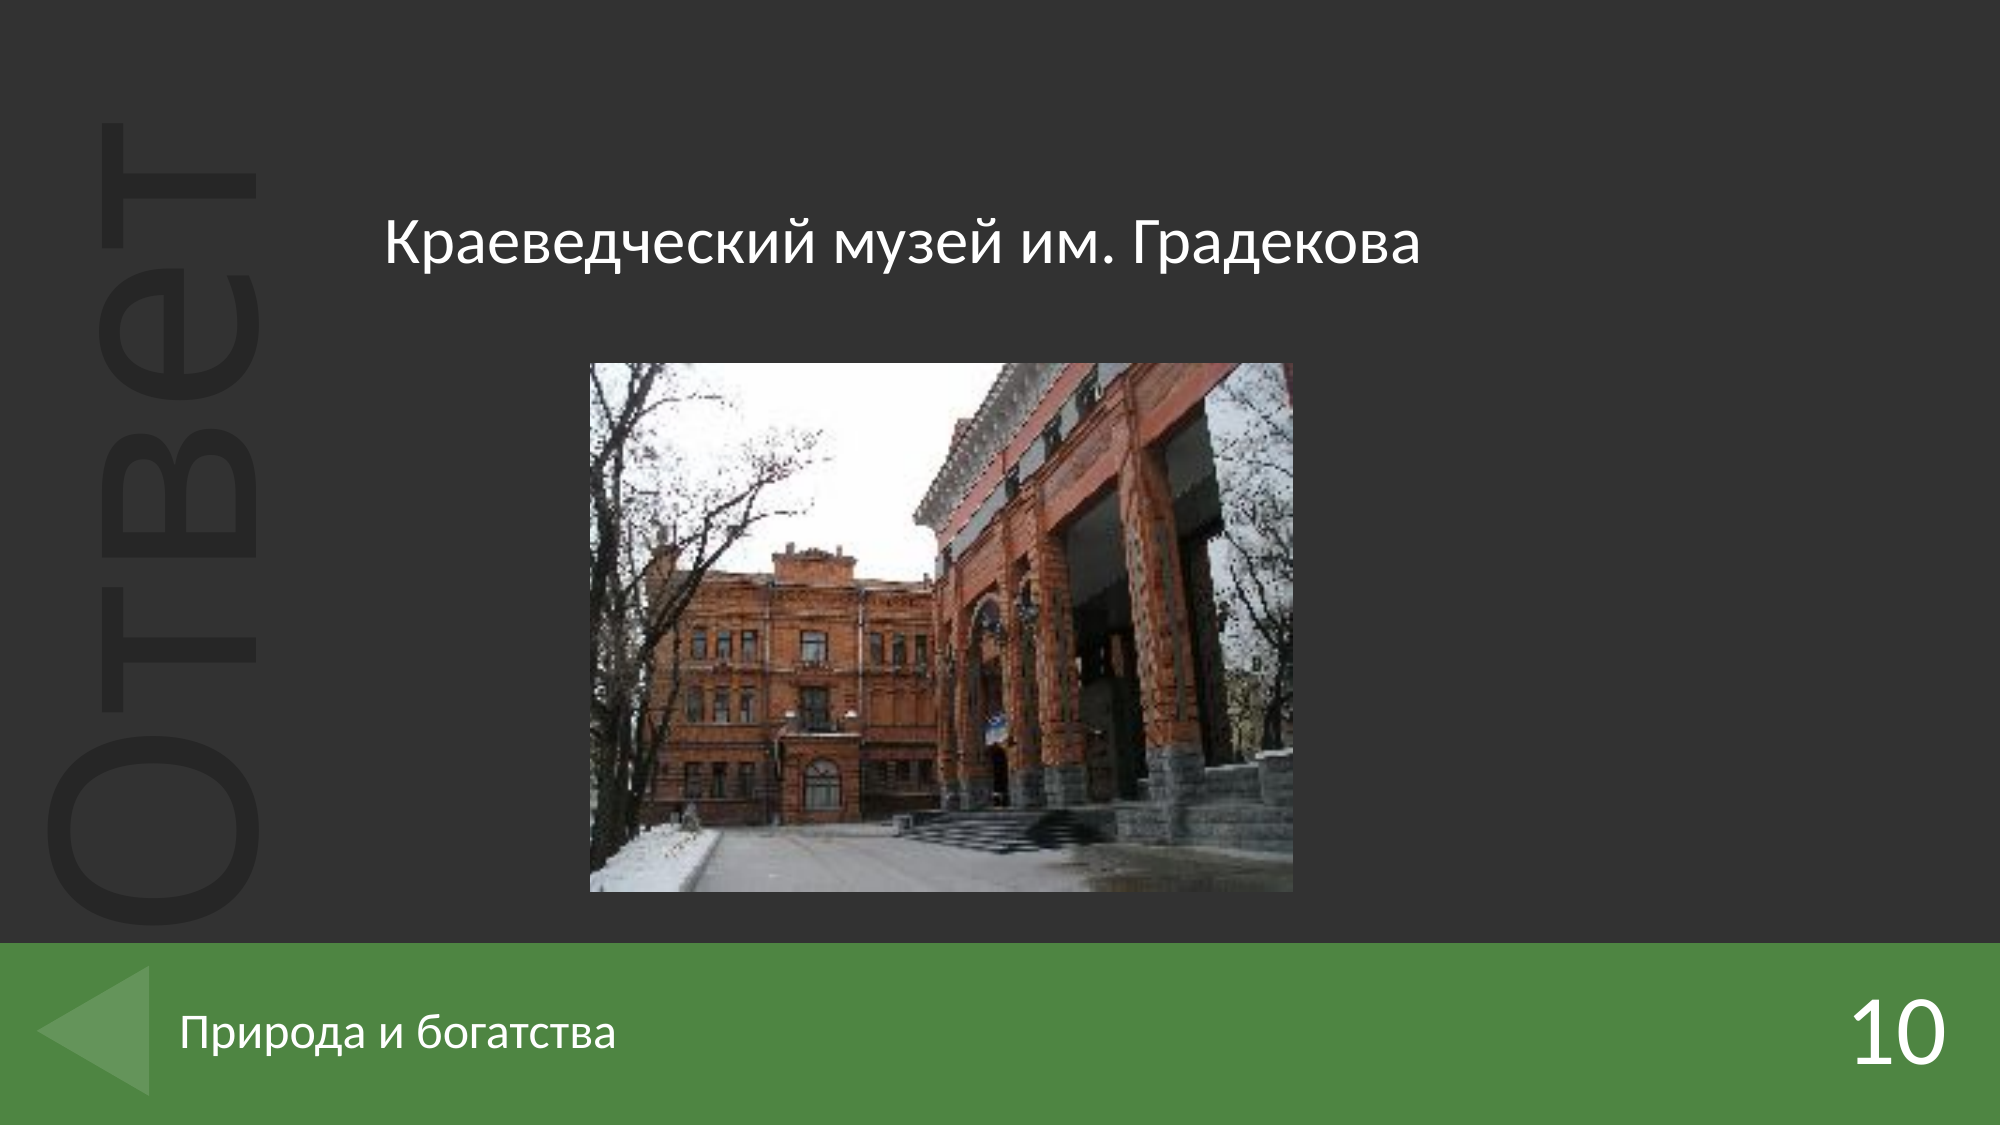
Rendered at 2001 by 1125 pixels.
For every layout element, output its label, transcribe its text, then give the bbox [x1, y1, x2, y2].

title Природа и богатства [164, 968, 1472, 1097]
list Краеведческий музей им. Градекова [369, 77, 1827, 406]
picture [590, 363, 1293, 892]
list 10 [1494, 967, 1963, 1097]
